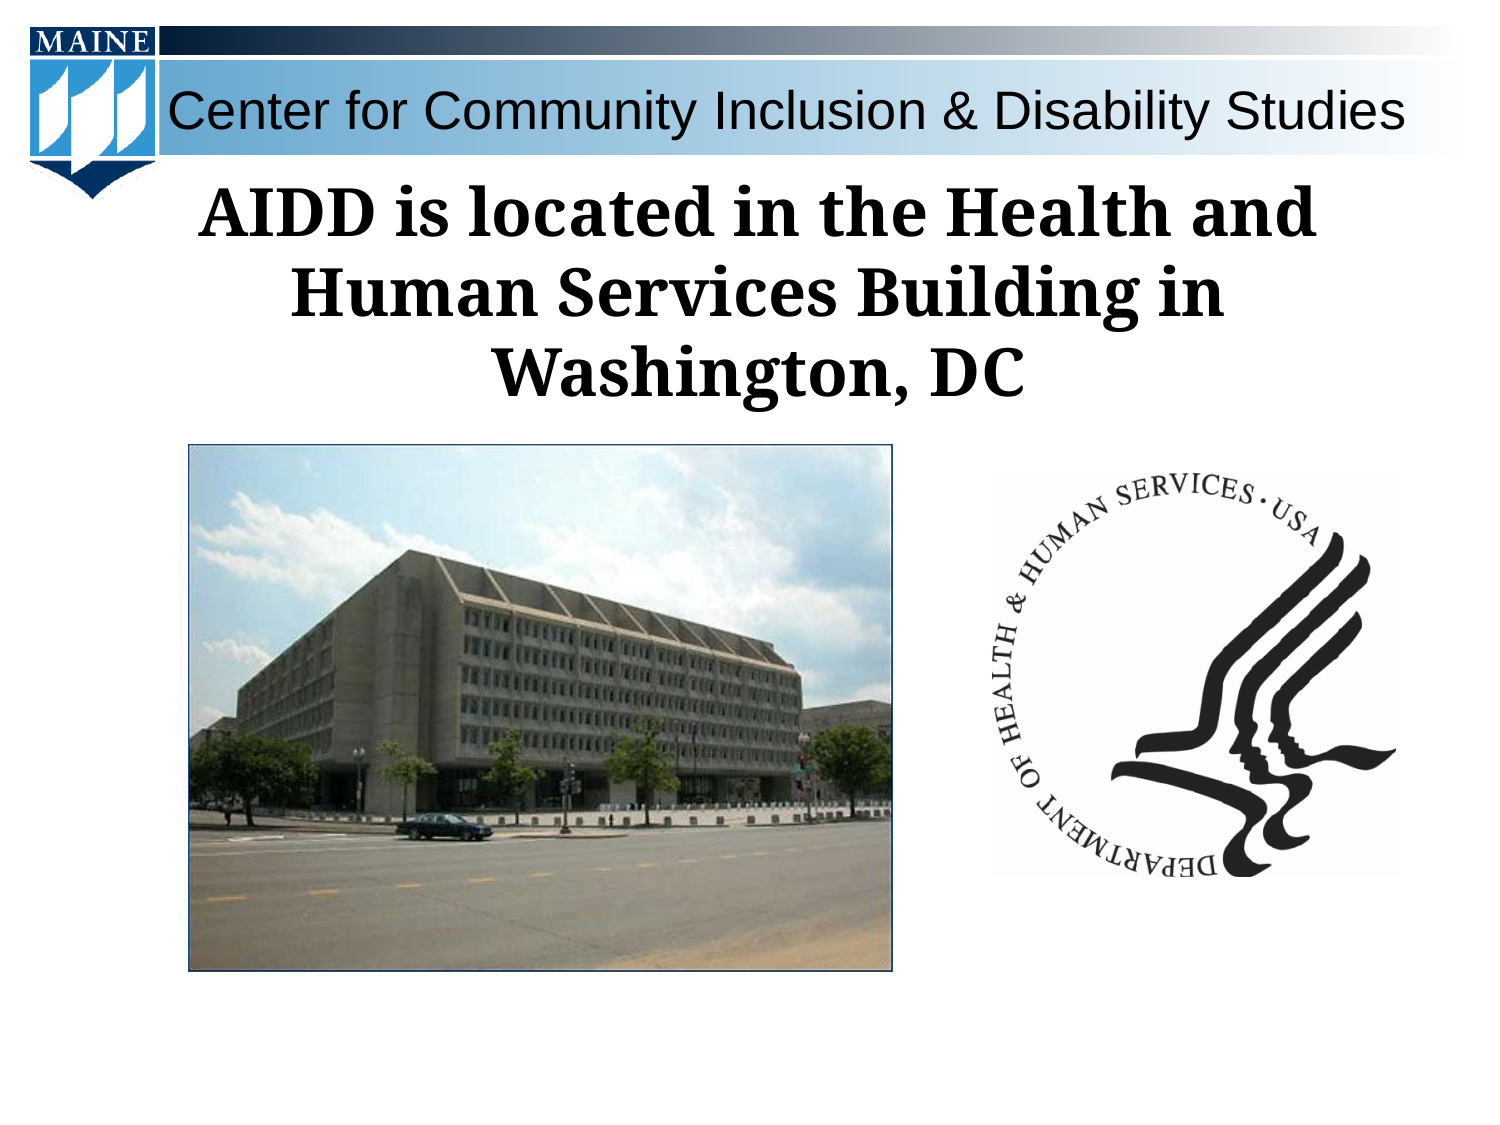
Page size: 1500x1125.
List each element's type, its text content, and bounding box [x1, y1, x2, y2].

title AIDD is located in the Health and Human Services Building in Washington, DC [82, 249, 1435, 330]
picture [991, 473, 1396, 878]
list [188, 444, 893, 973]
